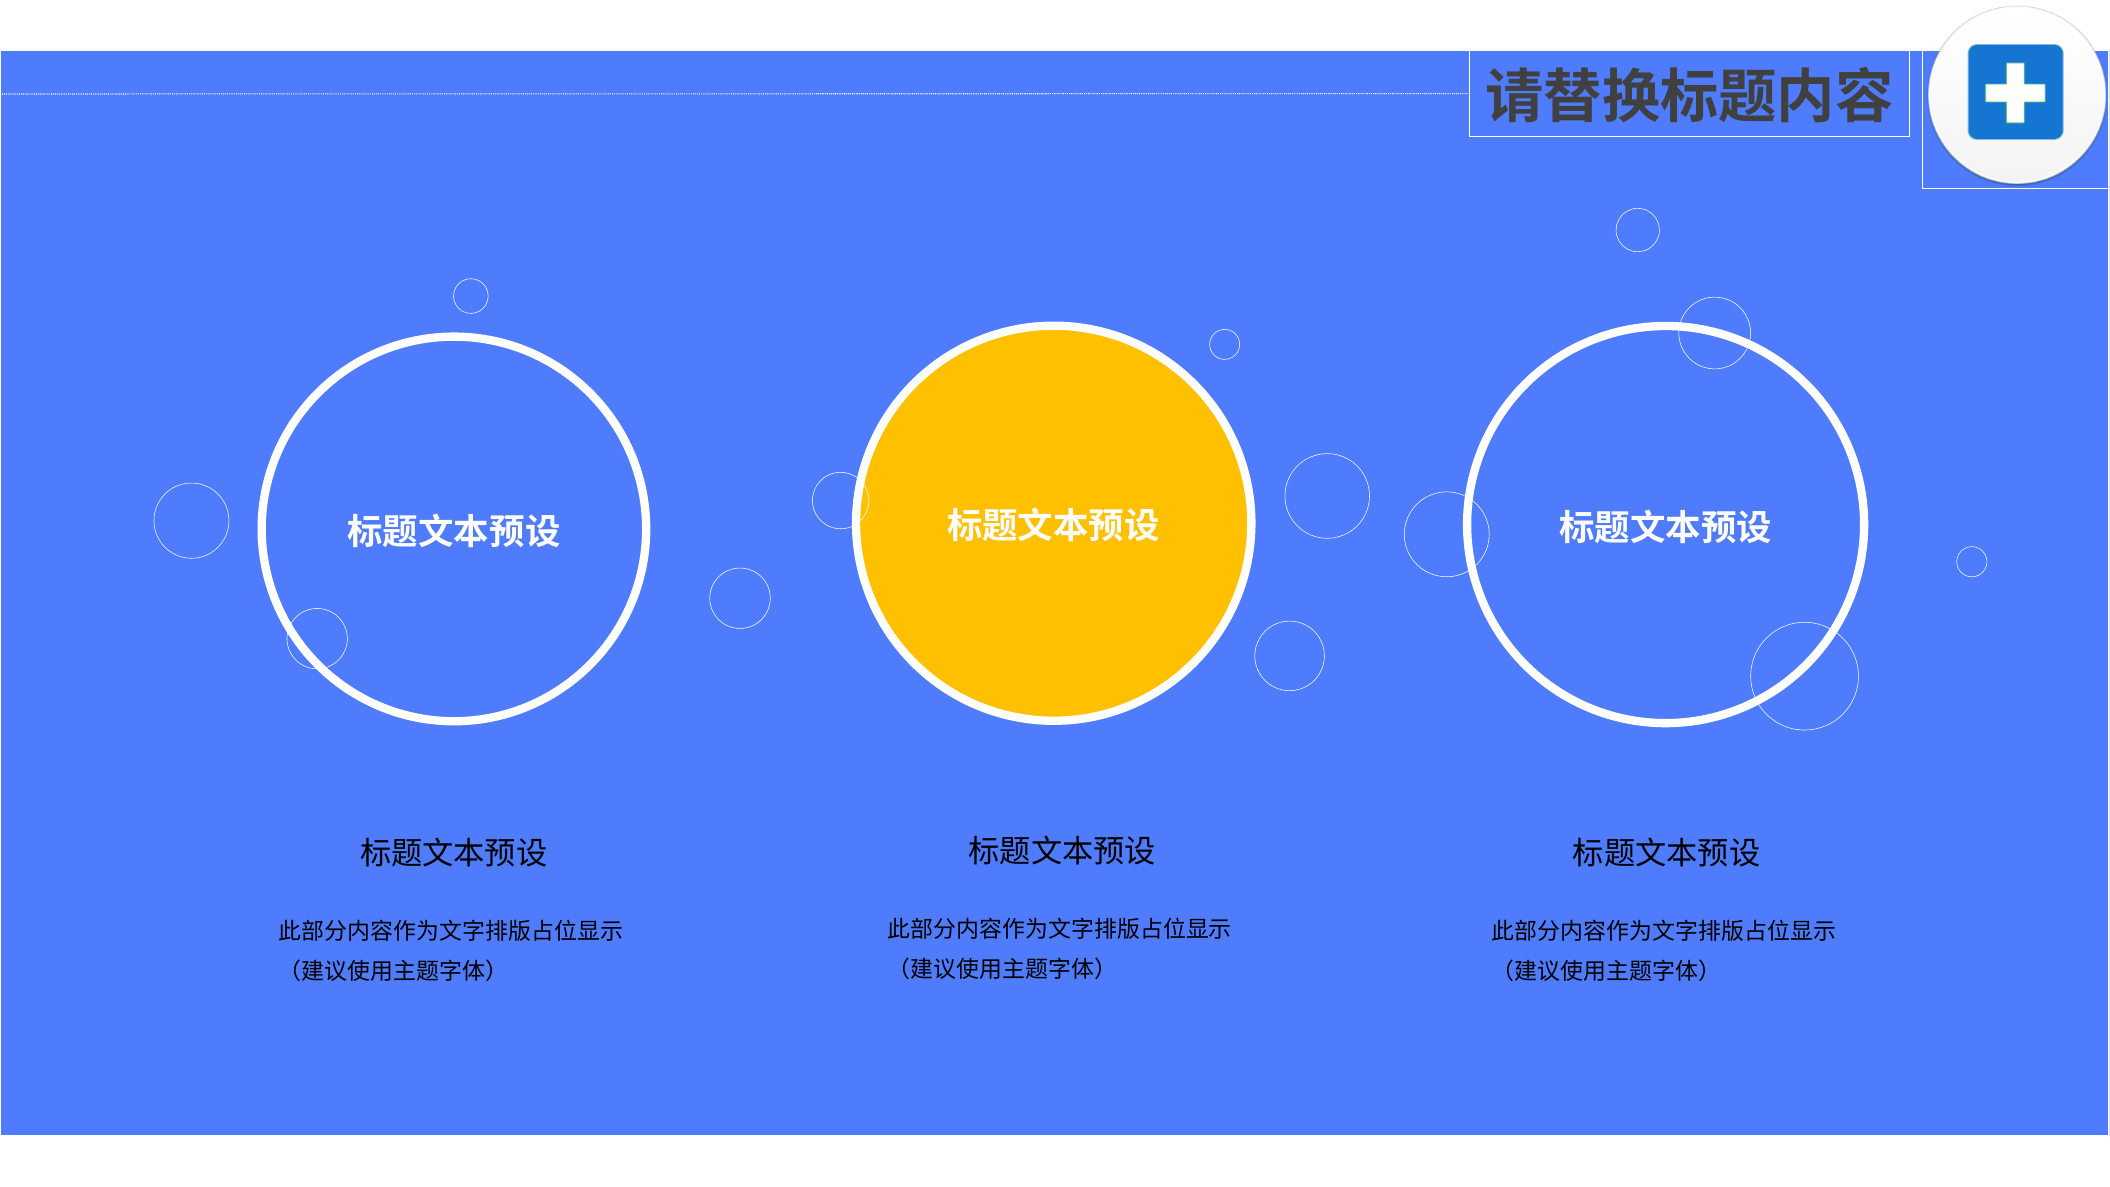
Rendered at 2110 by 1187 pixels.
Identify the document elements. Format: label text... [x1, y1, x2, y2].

picture [1922, 0, 2110, 190]
text_box [153, 483, 229, 559]
text_box [1254, 621, 1325, 691]
text_box [1956, 546, 1987, 577]
text_box [709, 568, 771, 629]
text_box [856, 761, 1269, 1017]
text_box 标题文本预设 [856, 325, 1252, 721]
text_box [1209, 329, 1240, 360]
text_box [0, 49, 2110, 1137]
text_box [1678, 297, 1751, 369]
text_box [812, 472, 869, 529]
text_box [453, 278, 489, 314]
text_box [1404, 491, 1490, 577]
text_box 标题文本预设 [1469, 325, 1865, 724]
text_box [1750, 622, 1859, 731]
text_box [1284, 453, 1370, 539]
text_box 请替换标题内容 [1469, 50, 1910, 137]
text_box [247, 763, 661, 1019]
text_box 标题文本预设 [261, 336, 647, 722]
text_box [1616, 208, 1660, 252]
text_box [286, 608, 348, 669]
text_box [1460, 763, 1874, 1019]
